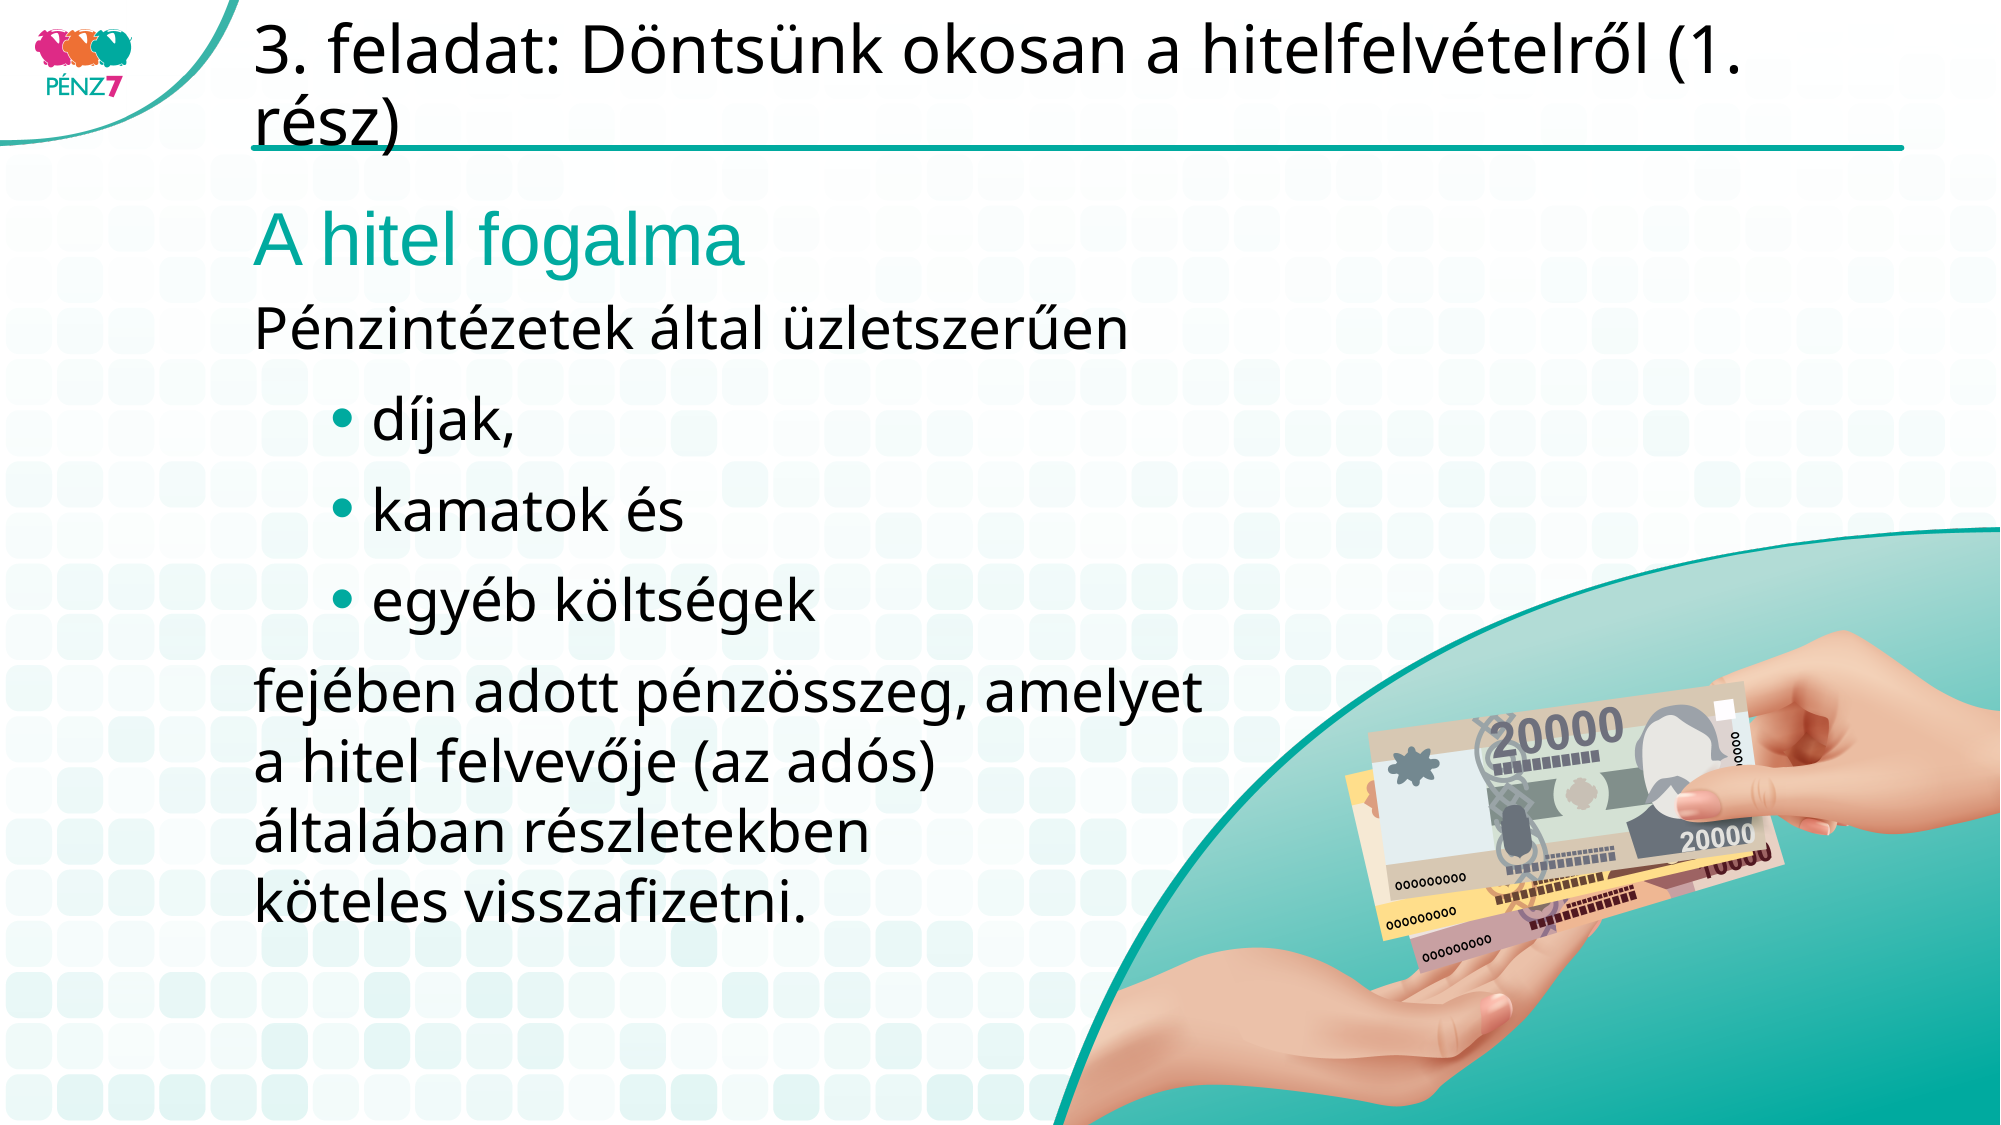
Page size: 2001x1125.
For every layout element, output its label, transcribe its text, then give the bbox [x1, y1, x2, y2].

title 3. feladat: Döntsünk okosan a hitelfelvételről (1. rész) [253, 50, 1902, 127]
picture [0, 0, 2000, 1125]
list Pénzintézetek által üzletszerűen díjak, kamatok és egyéb költségek fejében adott pénzösszeg, amelyet a hitel felvevője (az adós) általában részletekben köteles visszafizetni. [253, 291, 1603, 1045]
subtitle A hitel fogalma [253, 190, 1902, 268]
